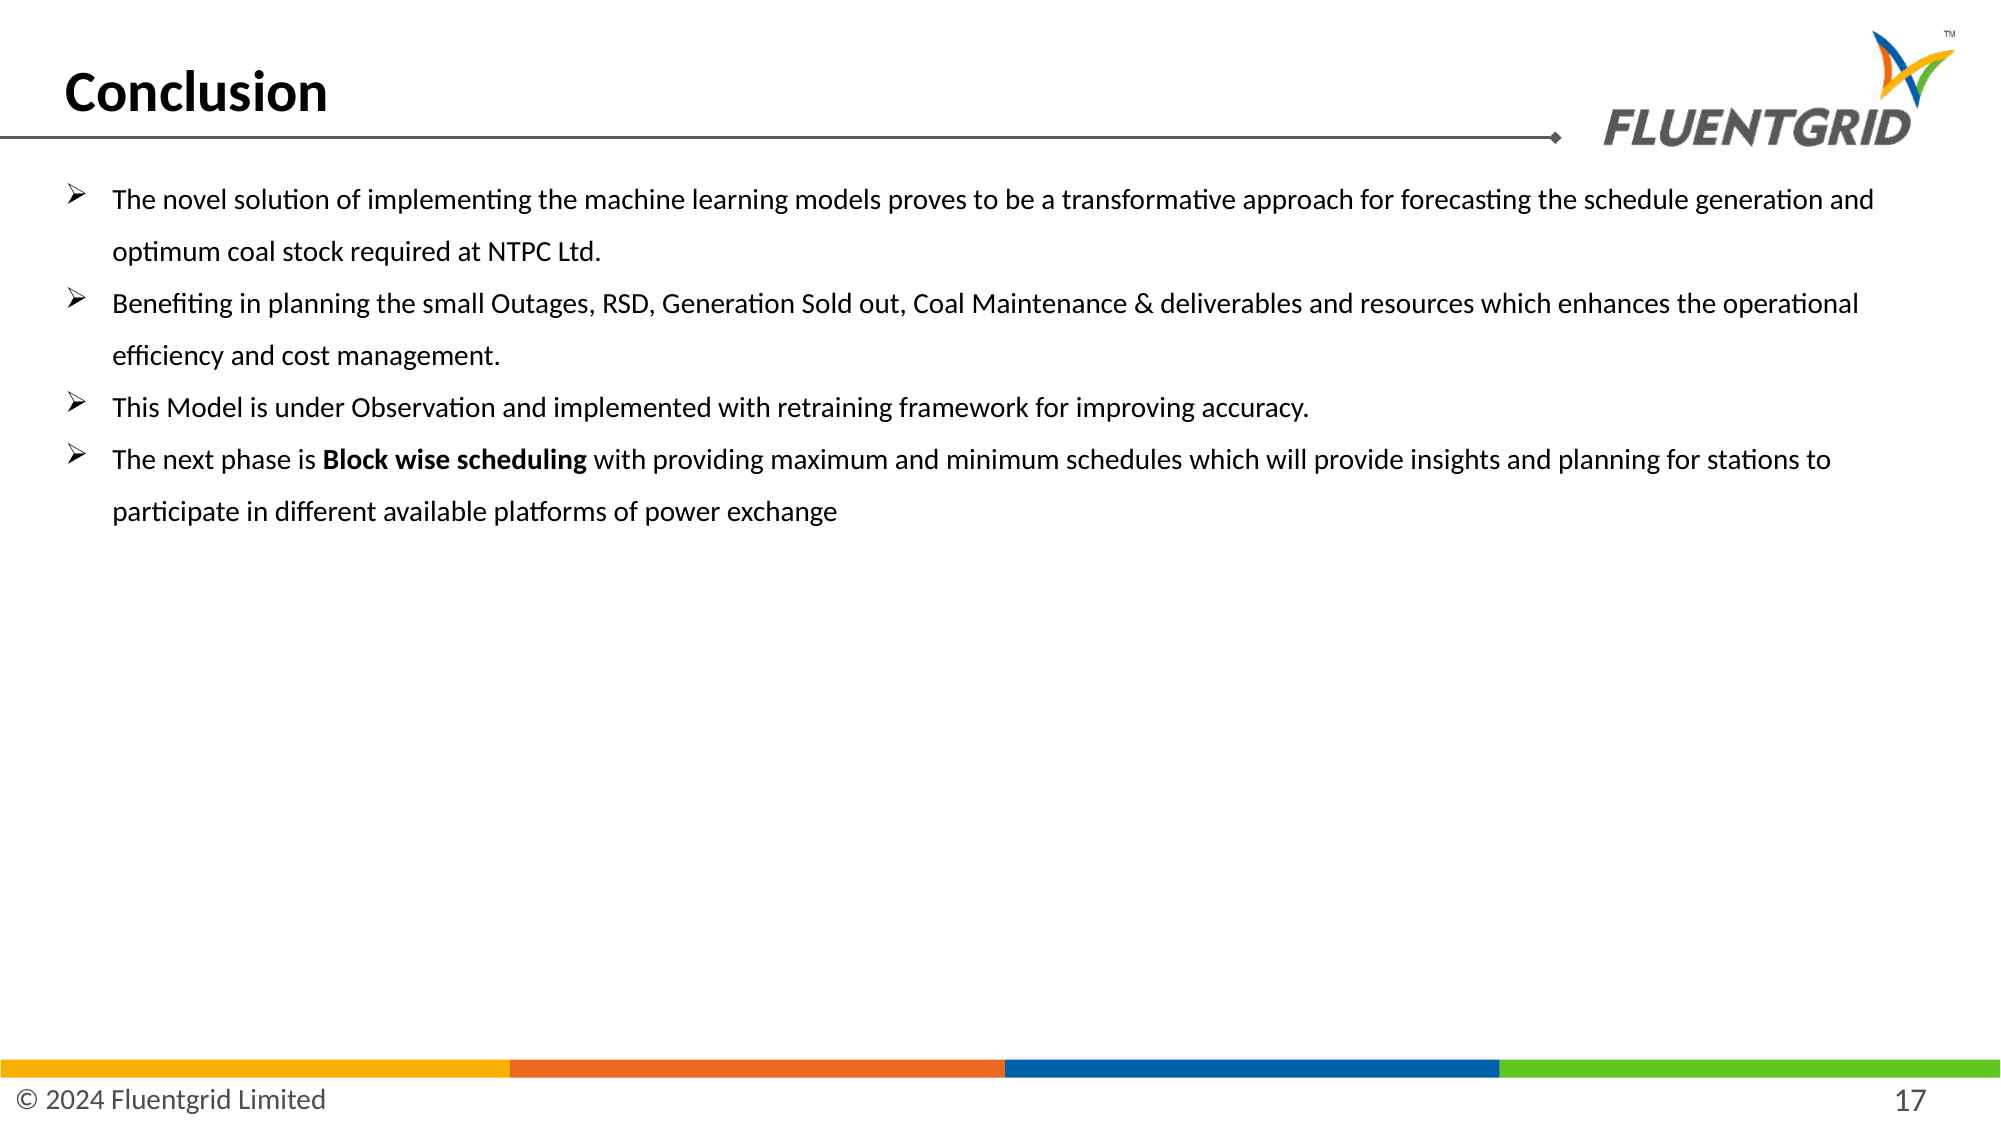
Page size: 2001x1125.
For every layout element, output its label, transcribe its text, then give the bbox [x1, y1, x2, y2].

picture [1592, 19, 1989, 153]
title Conclusion [50, 46, 1477, 140]
text_box The novel solution of implementing the machine learning models proves to be a transformative approach for forecasting the schedule generation and optimum coal stock required at NTPC Ltd. Benefiting in planning the small Outages, RSD, Generation Sold out, Coal Maintenance & deliverables and resources which enhances the operational efficiency and cost management. This Model is under Observation and implemented with retraining framework for improving accuracy. The next phase is Block wise scheduling with providing maximum and minimum schedules which will provide insights and planning for stations to participate in different available platforms of power exchange [50, 155, 1921, 535]
